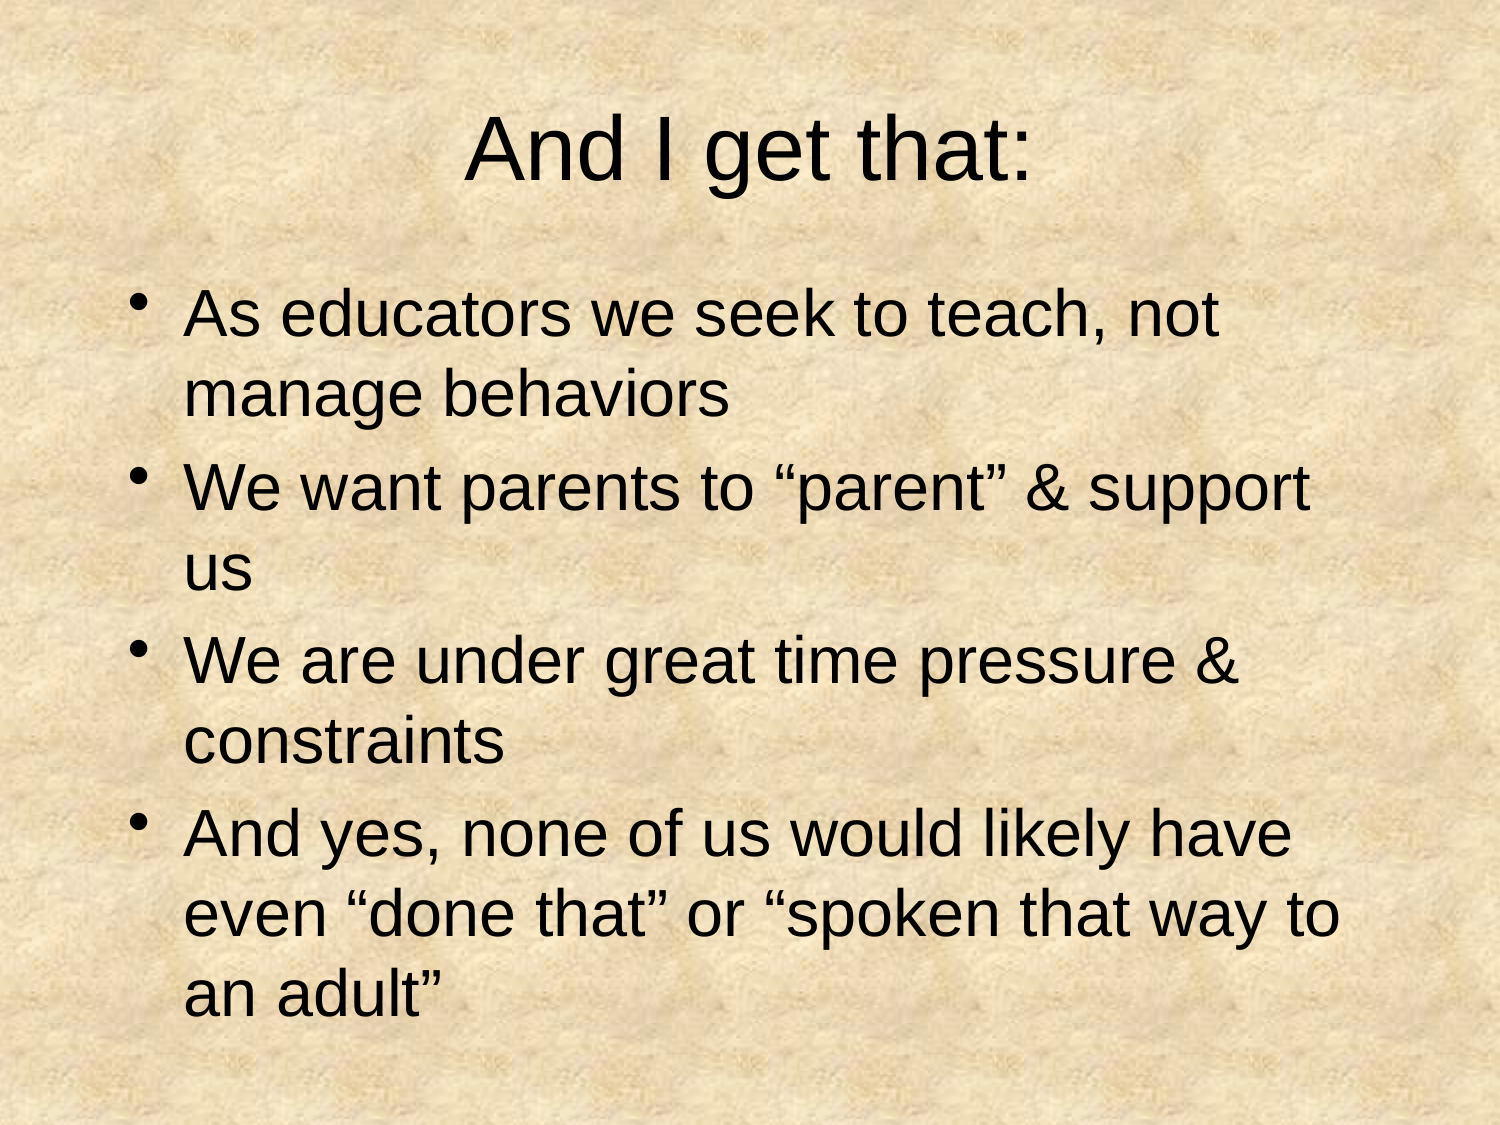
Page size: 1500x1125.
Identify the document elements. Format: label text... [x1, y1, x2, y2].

title And I get that: [112, 24, 1388, 262]
picture [0, 0, 1500, 1125]
list As educators we seek to teach, not manage behaviors We want parents to “parent” & support us We are under great time pressure & constraints And yes, none of us would likely have even “done that” or “spoken that way to an adult” [112, 262, 1388, 1000]
